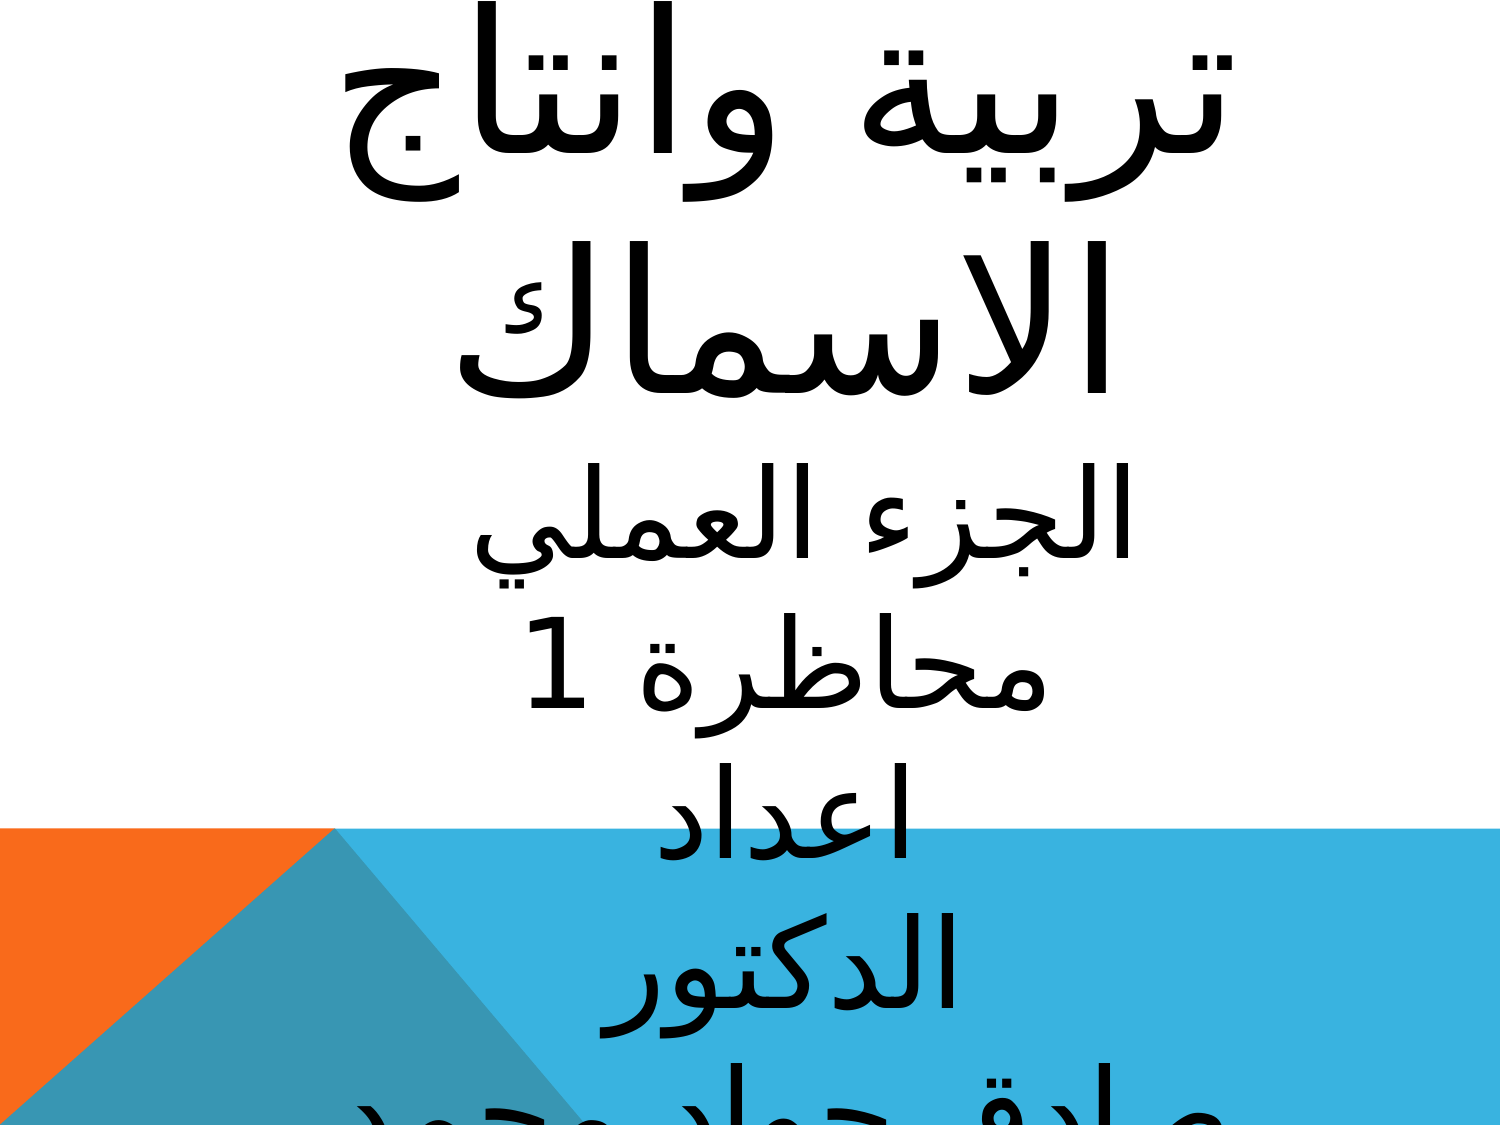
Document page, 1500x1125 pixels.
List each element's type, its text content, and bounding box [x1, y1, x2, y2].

title تربية وانتاج الاسماك الجزء العملي محاظرة 1 اعداد الدكتور صادق جواد محمد [162, 425, 1409, 713]
